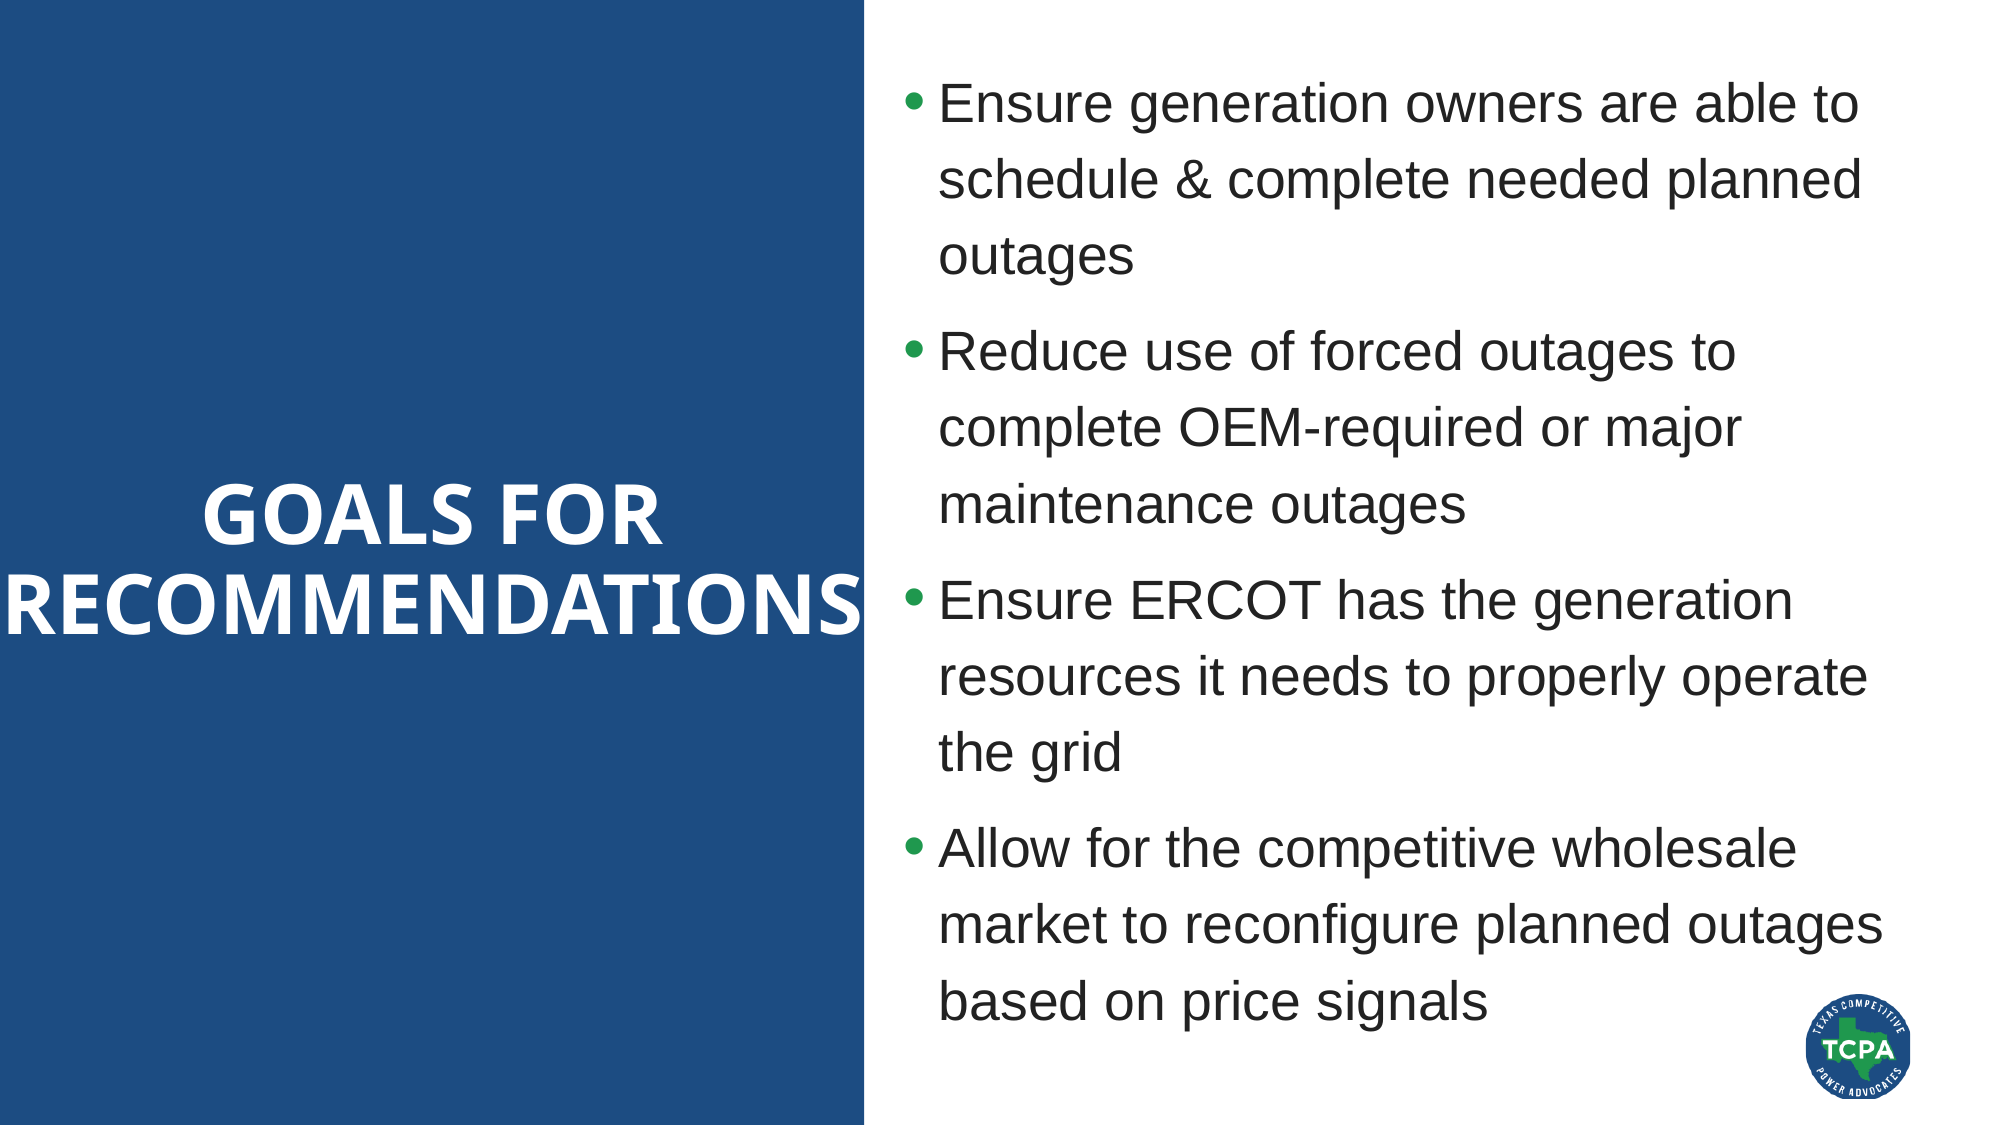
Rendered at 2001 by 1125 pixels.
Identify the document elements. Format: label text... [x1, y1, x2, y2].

list Ensure generation owners are able to schedule & complete needed planned outages Reduce use of forced outages to complete OEM-required or major maintenance outages Ensure ERCOT has the generation resources it needs to properly operate the grid Allow for the competitive wholesale market to reconfigure planned outages based on price signals [903, 56, 1939, 1035]
title GOALS FOR RECOMMENDATIONS [0, 0, 865, 1125]
